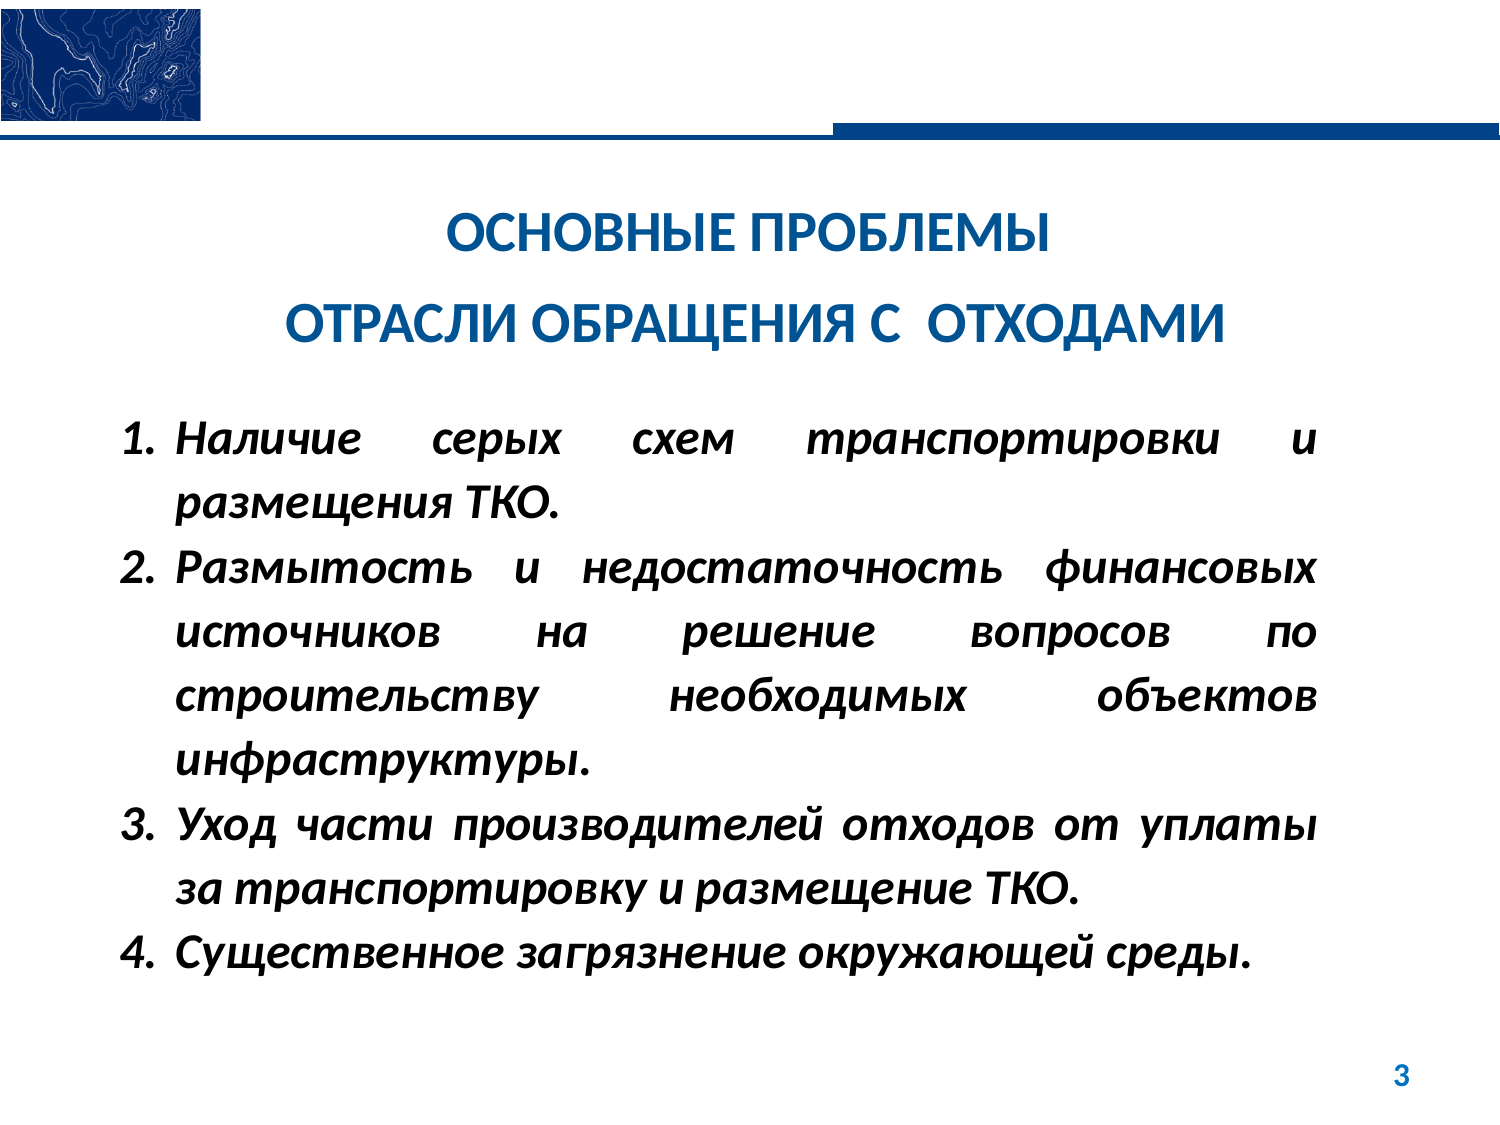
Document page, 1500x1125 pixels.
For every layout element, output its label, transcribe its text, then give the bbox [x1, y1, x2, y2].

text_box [0, 124, 1500, 138]
slide_number 3 [1074, 1042, 1425, 1103]
text_box Наличие серых схем транспортировки и размещения ТКО. Размытость и недостаточность финансовых источников на решение вопросов по строительству необходимых объектов инфраструктуры. Уход части производителей отходов от уплаты за транспортировку и размещение ТКО. Существенное загрязнение окружающей среды. [104, 393, 1334, 986]
text_box ОСНОВНЫЕ ПРОБЛЕМЫ ОТРАСЛИ ОБРАЩЕНИЯ С ОТХОДАМИ [123, 180, 1388, 362]
picture [0, 9, 201, 121]
